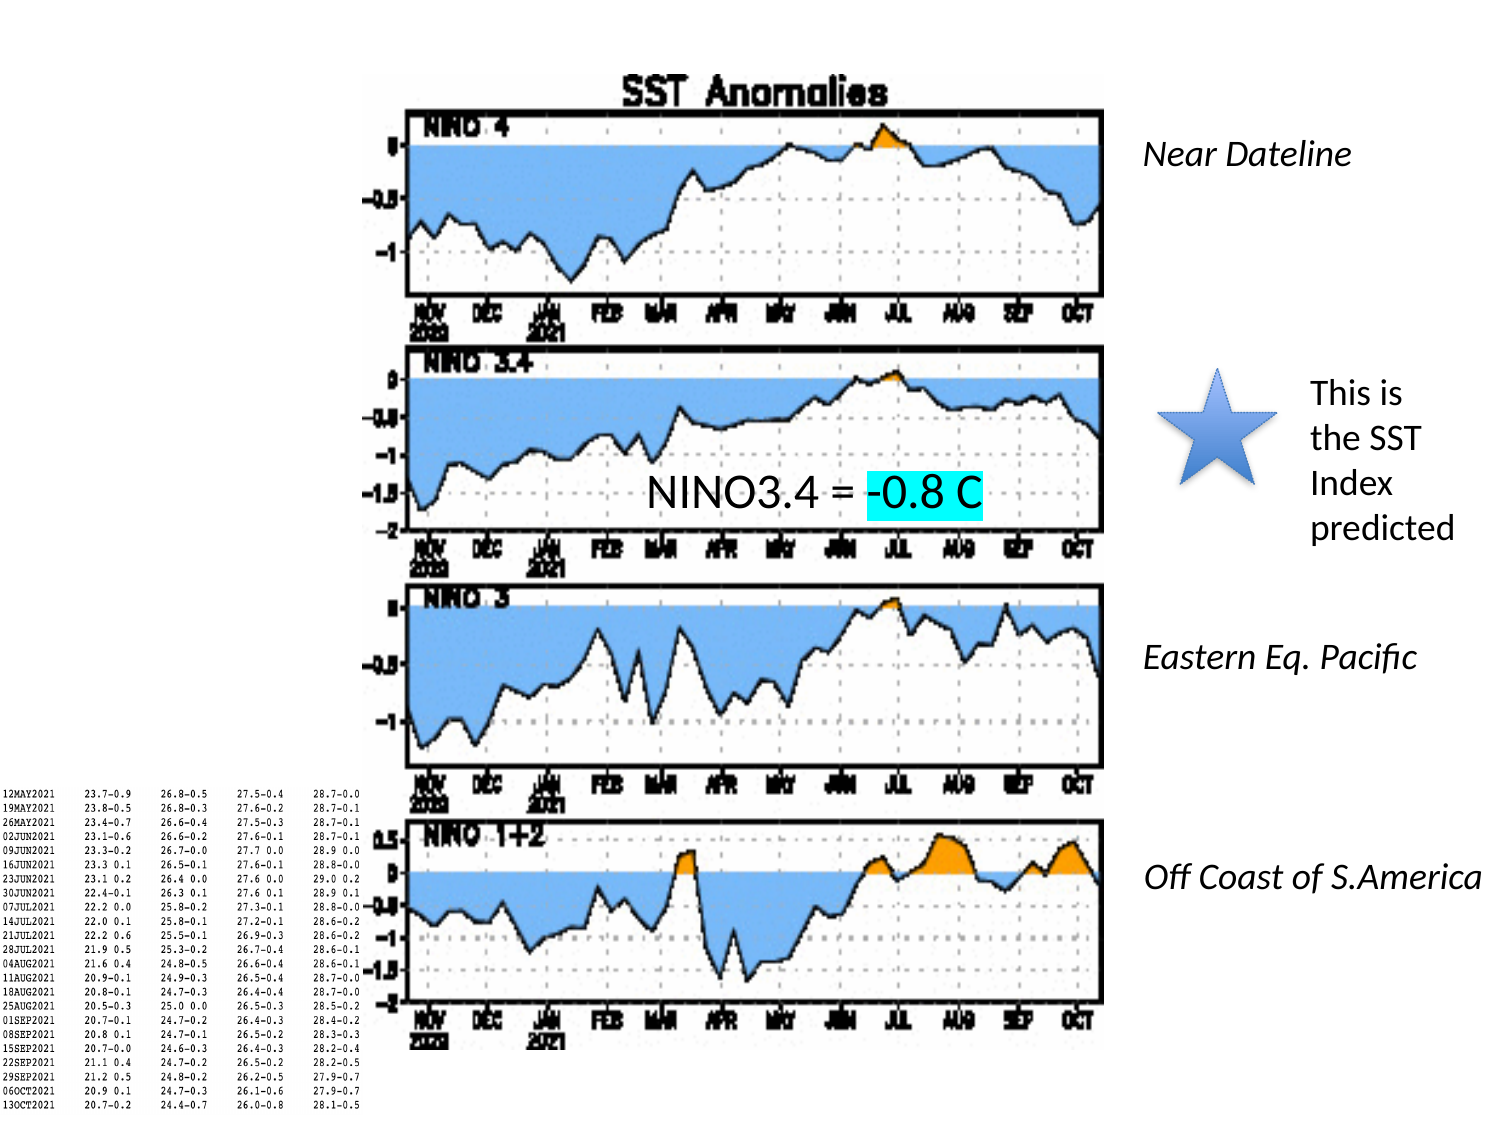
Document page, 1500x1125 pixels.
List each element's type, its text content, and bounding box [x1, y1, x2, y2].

text_box Near Dateline [1127, 121, 1368, 182]
text_box [1157, 368, 1278, 485]
text_box This is the SST Index predicted [1295, 360, 1471, 556]
text_box Eastern Eq. Pacific [1128, 624, 1433, 685]
text_box Off Coast of S.America [1129, 844, 1499, 905]
picture [0, 74, 1105, 1115]
